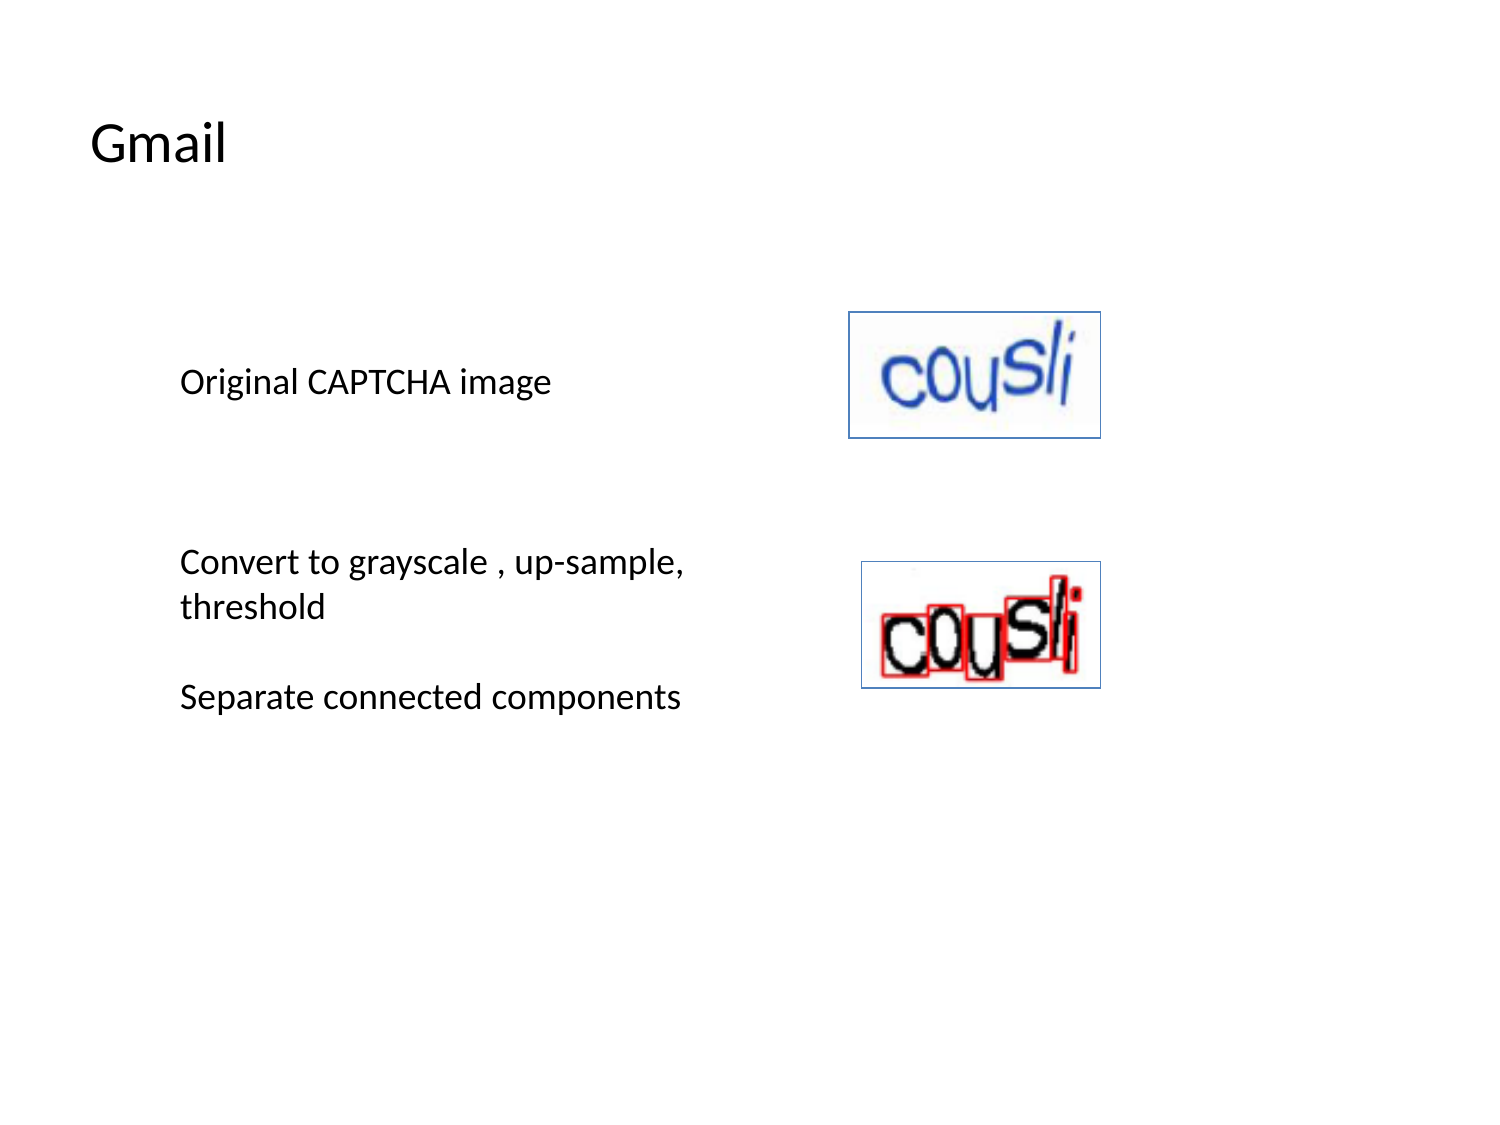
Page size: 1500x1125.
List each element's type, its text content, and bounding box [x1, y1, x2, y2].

text_box Original CAPTCHA image Convert to grayscale , up-sample, threshold Separate connected components [165, 349, 700, 770]
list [849, 312, 1101, 438]
title Gmail [75, 45, 1425, 233]
picture [862, 562, 1101, 688]
